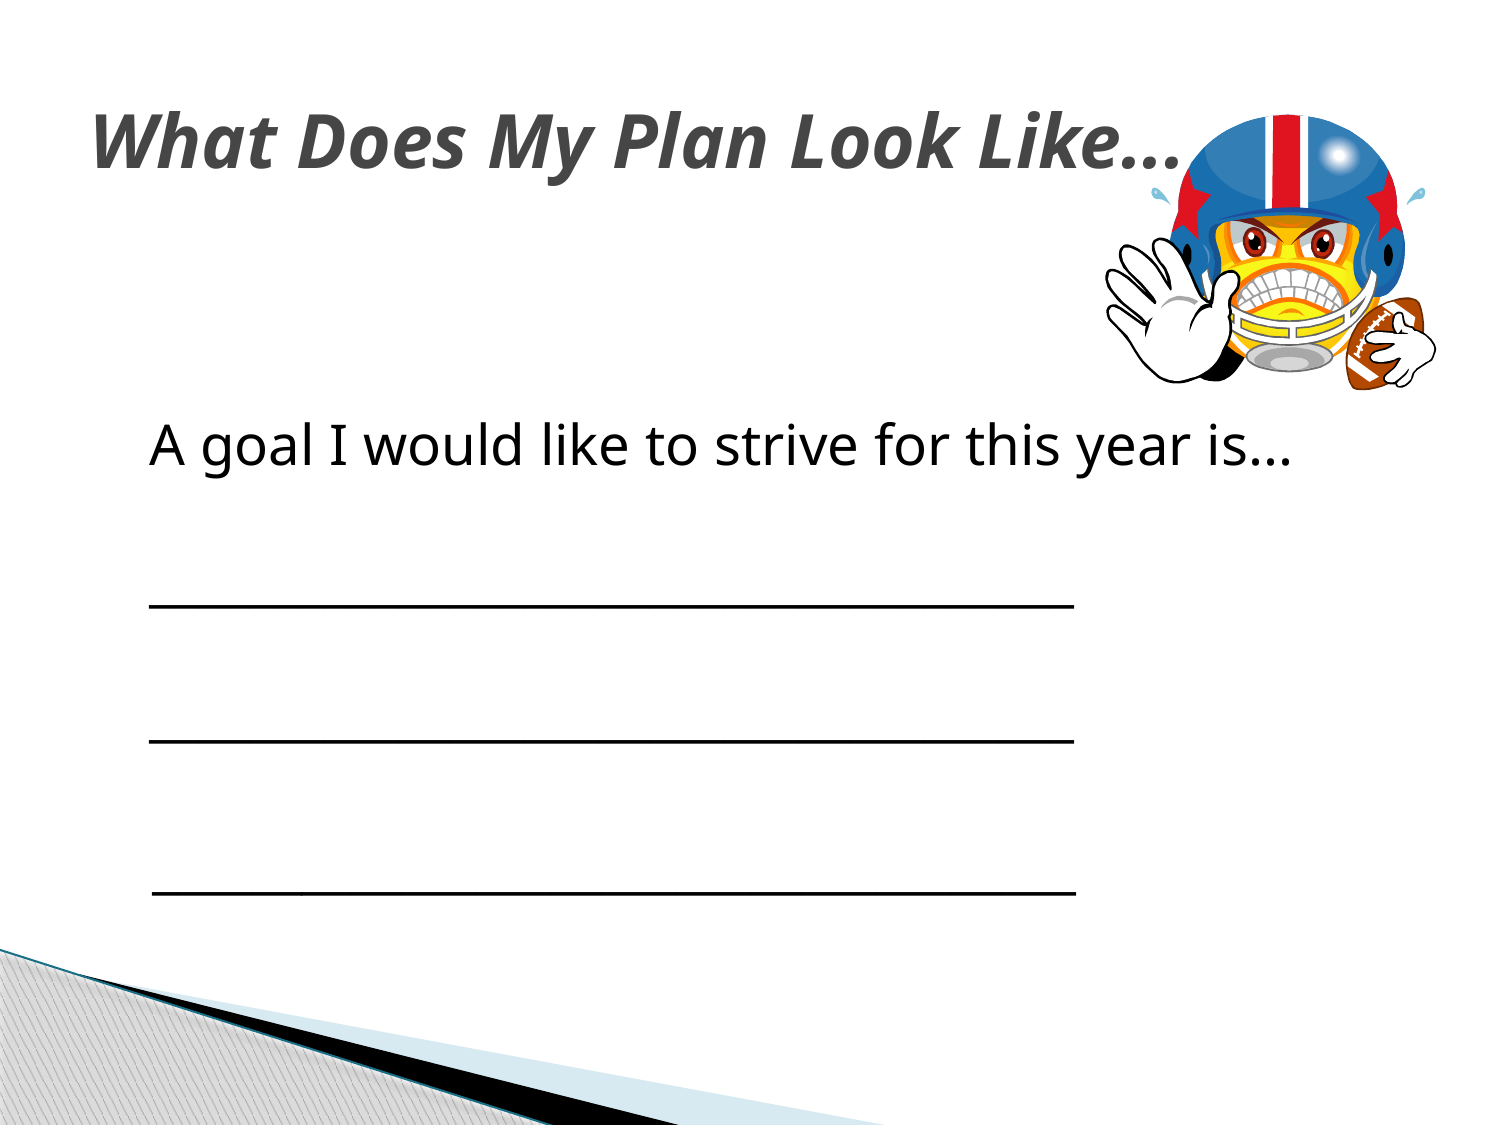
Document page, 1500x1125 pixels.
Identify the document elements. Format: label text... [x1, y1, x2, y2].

title What Does My Plan Look Like... [75, 45, 1425, 233]
list A goal I would like to strive for this year is... _____________________________________ _____________________________________ _____________________________________ [75, 267, 1425, 986]
picture [1104, 113, 1440, 392]
